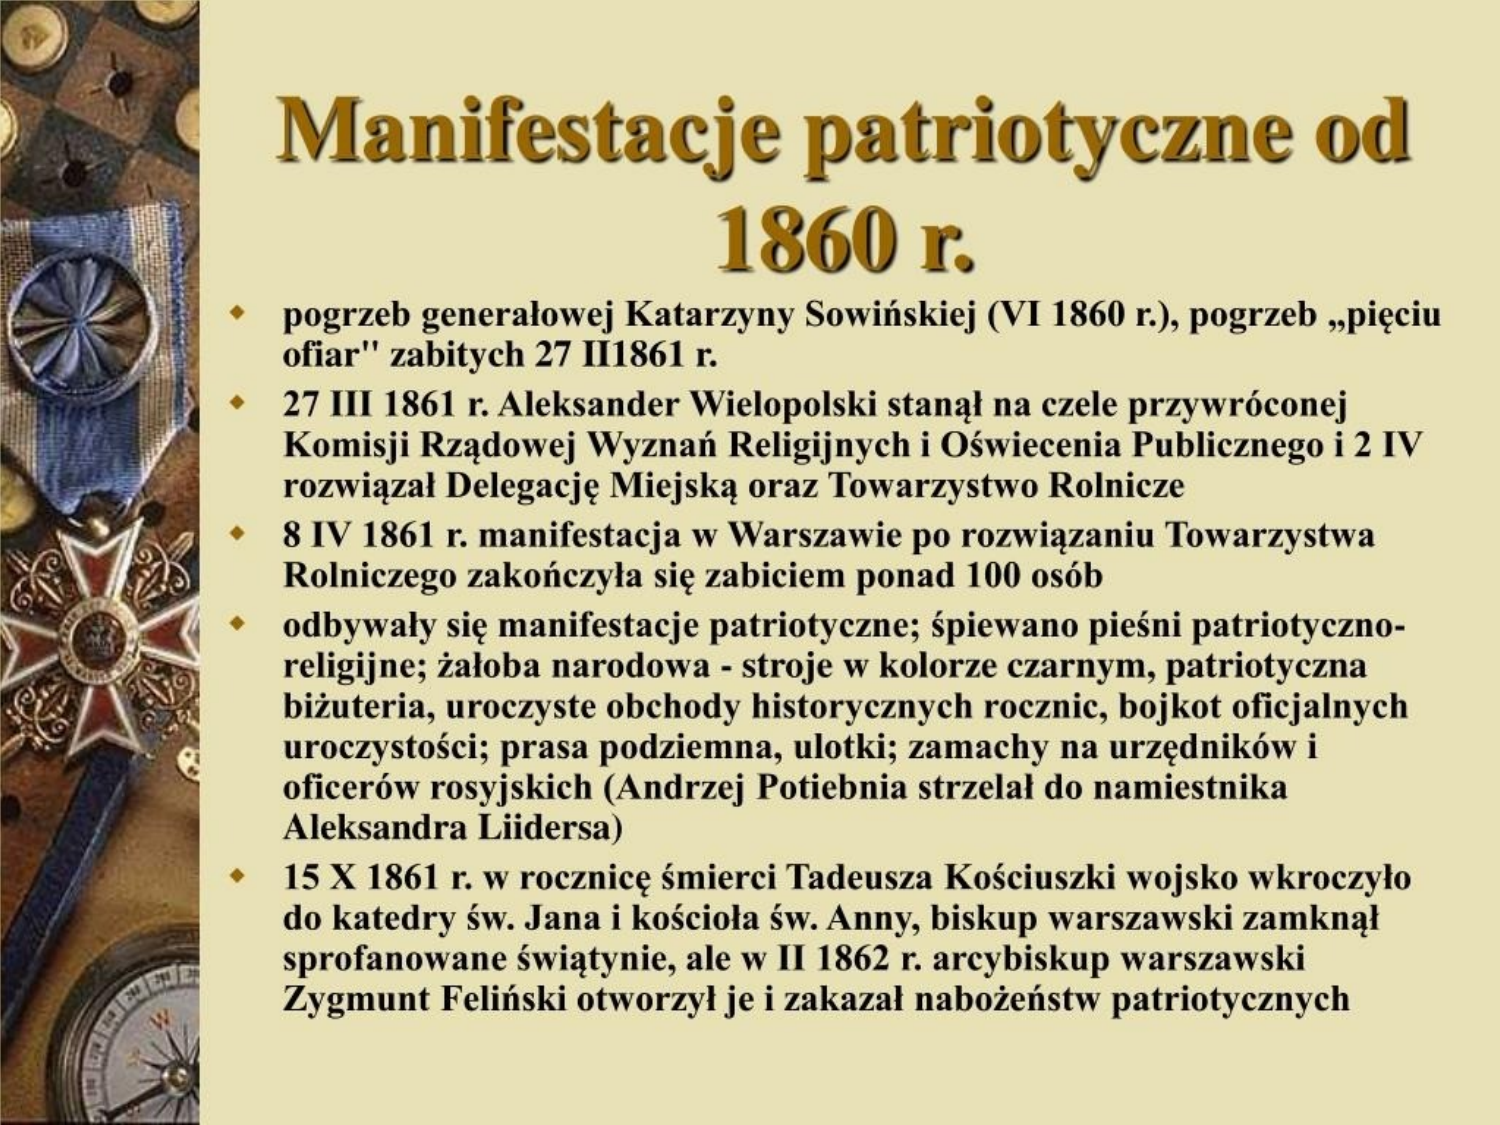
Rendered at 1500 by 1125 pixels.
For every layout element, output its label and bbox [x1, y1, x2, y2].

text_box [0, 0, 1500, 1125]
